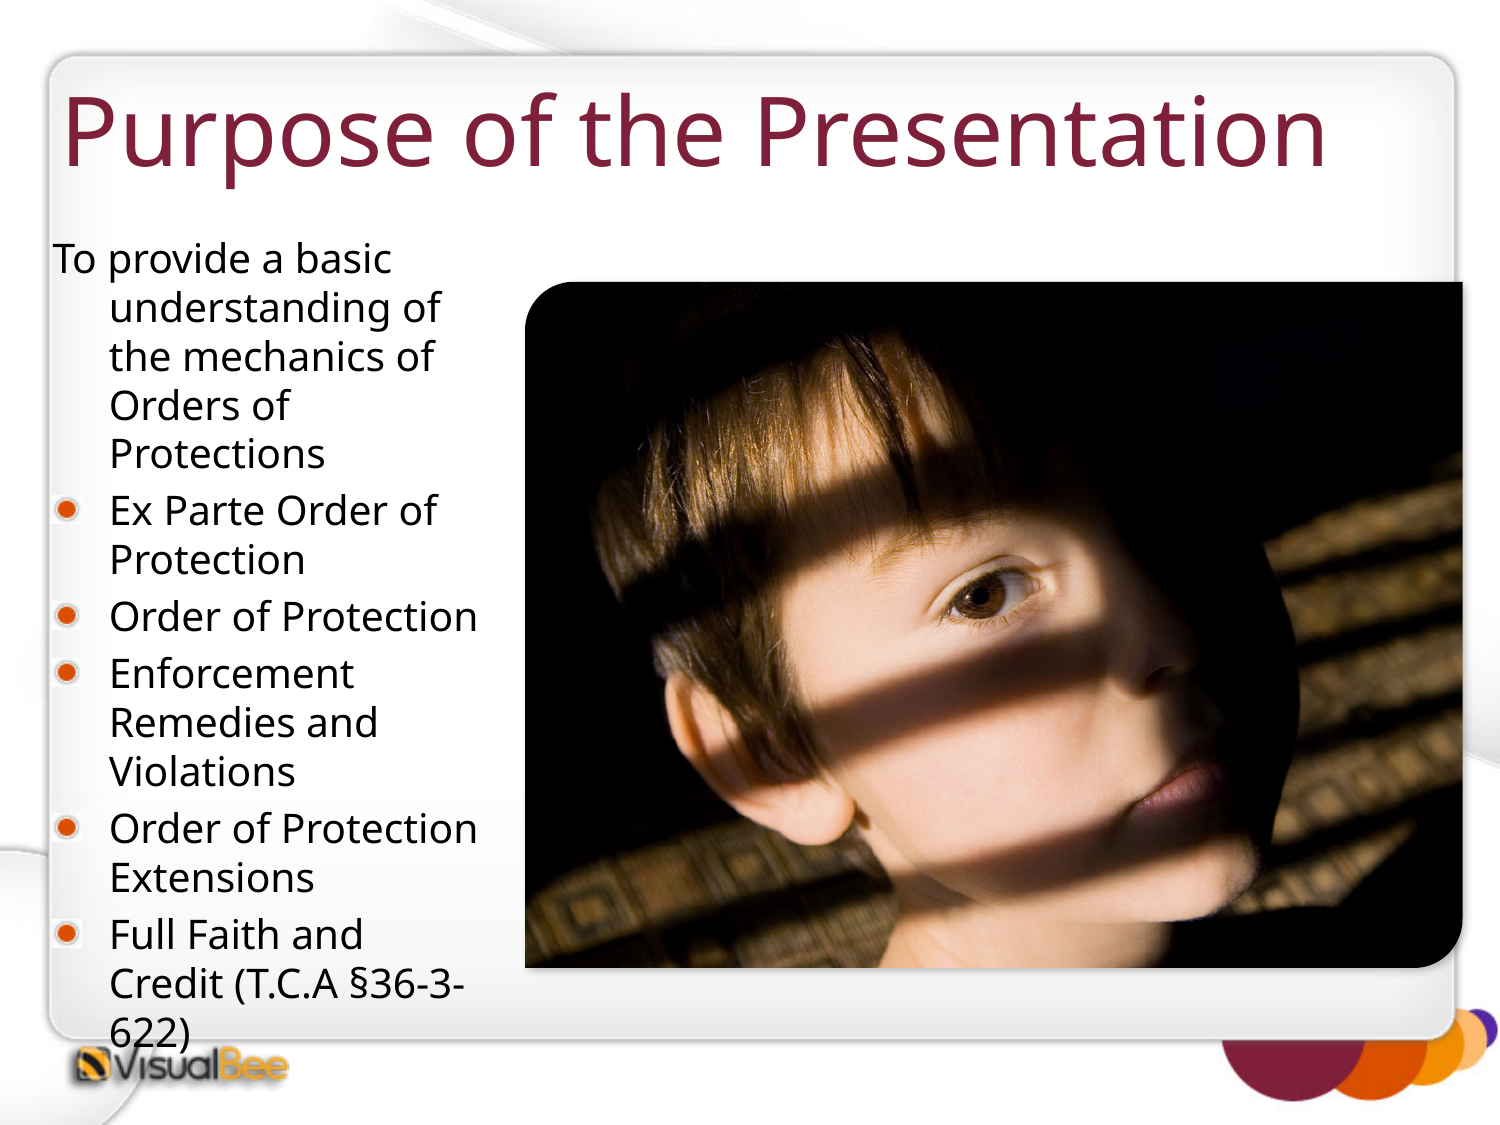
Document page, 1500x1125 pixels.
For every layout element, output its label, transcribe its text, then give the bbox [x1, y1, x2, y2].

title Purpose of the Presentation [45, 60, 1447, 197]
picture [0, 0, 1500, 1125]
list To provide a basic understanding of the mechanics of Orders of Protections Ex Parte Order of Protection Order of Protection Enforcement Remedies and Violations Order of Protection Extensions Full Faith and Credit (T.C.A §36-3-622) [37, 224, 500, 1025]
